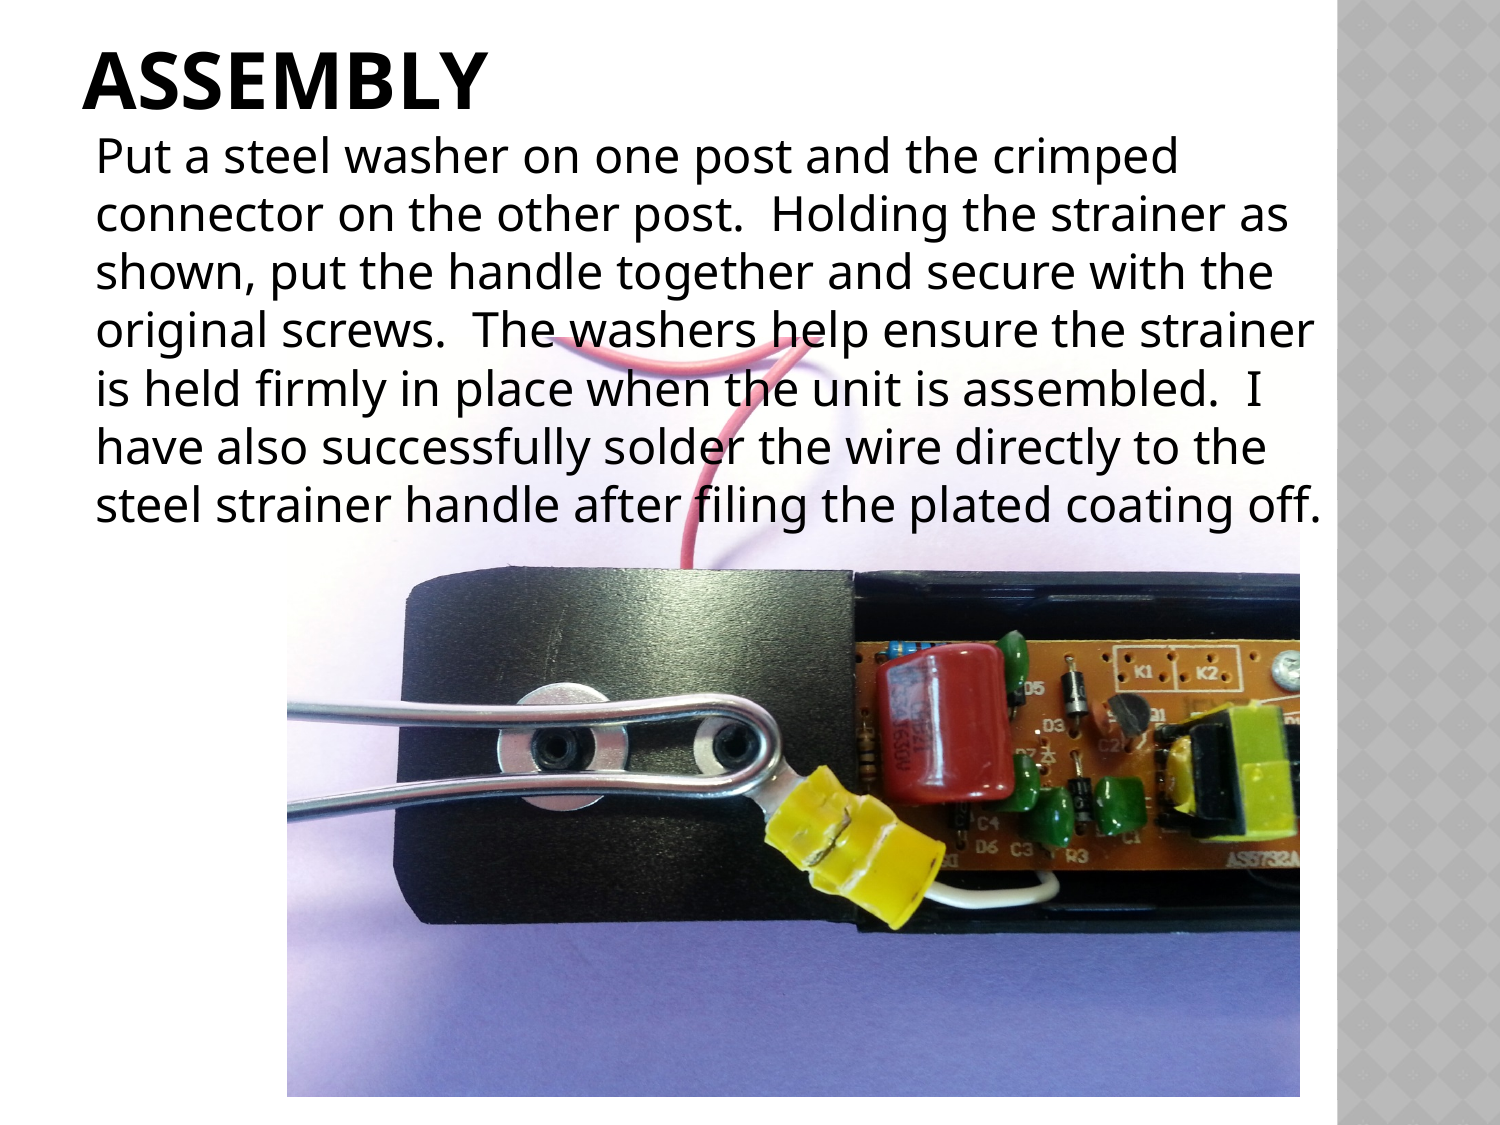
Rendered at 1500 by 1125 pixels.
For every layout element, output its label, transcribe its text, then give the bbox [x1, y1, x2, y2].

title assembly [75, 37, 1043, 125]
list Put a steel washer on one post and the crimped connector on the other post. Holding the strainer as shown, put the handle together and secure with the original screws. The washers help ensure the strainer is held firmly in place when the unit is assembled. I have also successfully solder the wire directly to the steel strainer handle after filing the plated coating off. [87, 125, 1325, 550]
picture [287, 337, 1301, 1098]
